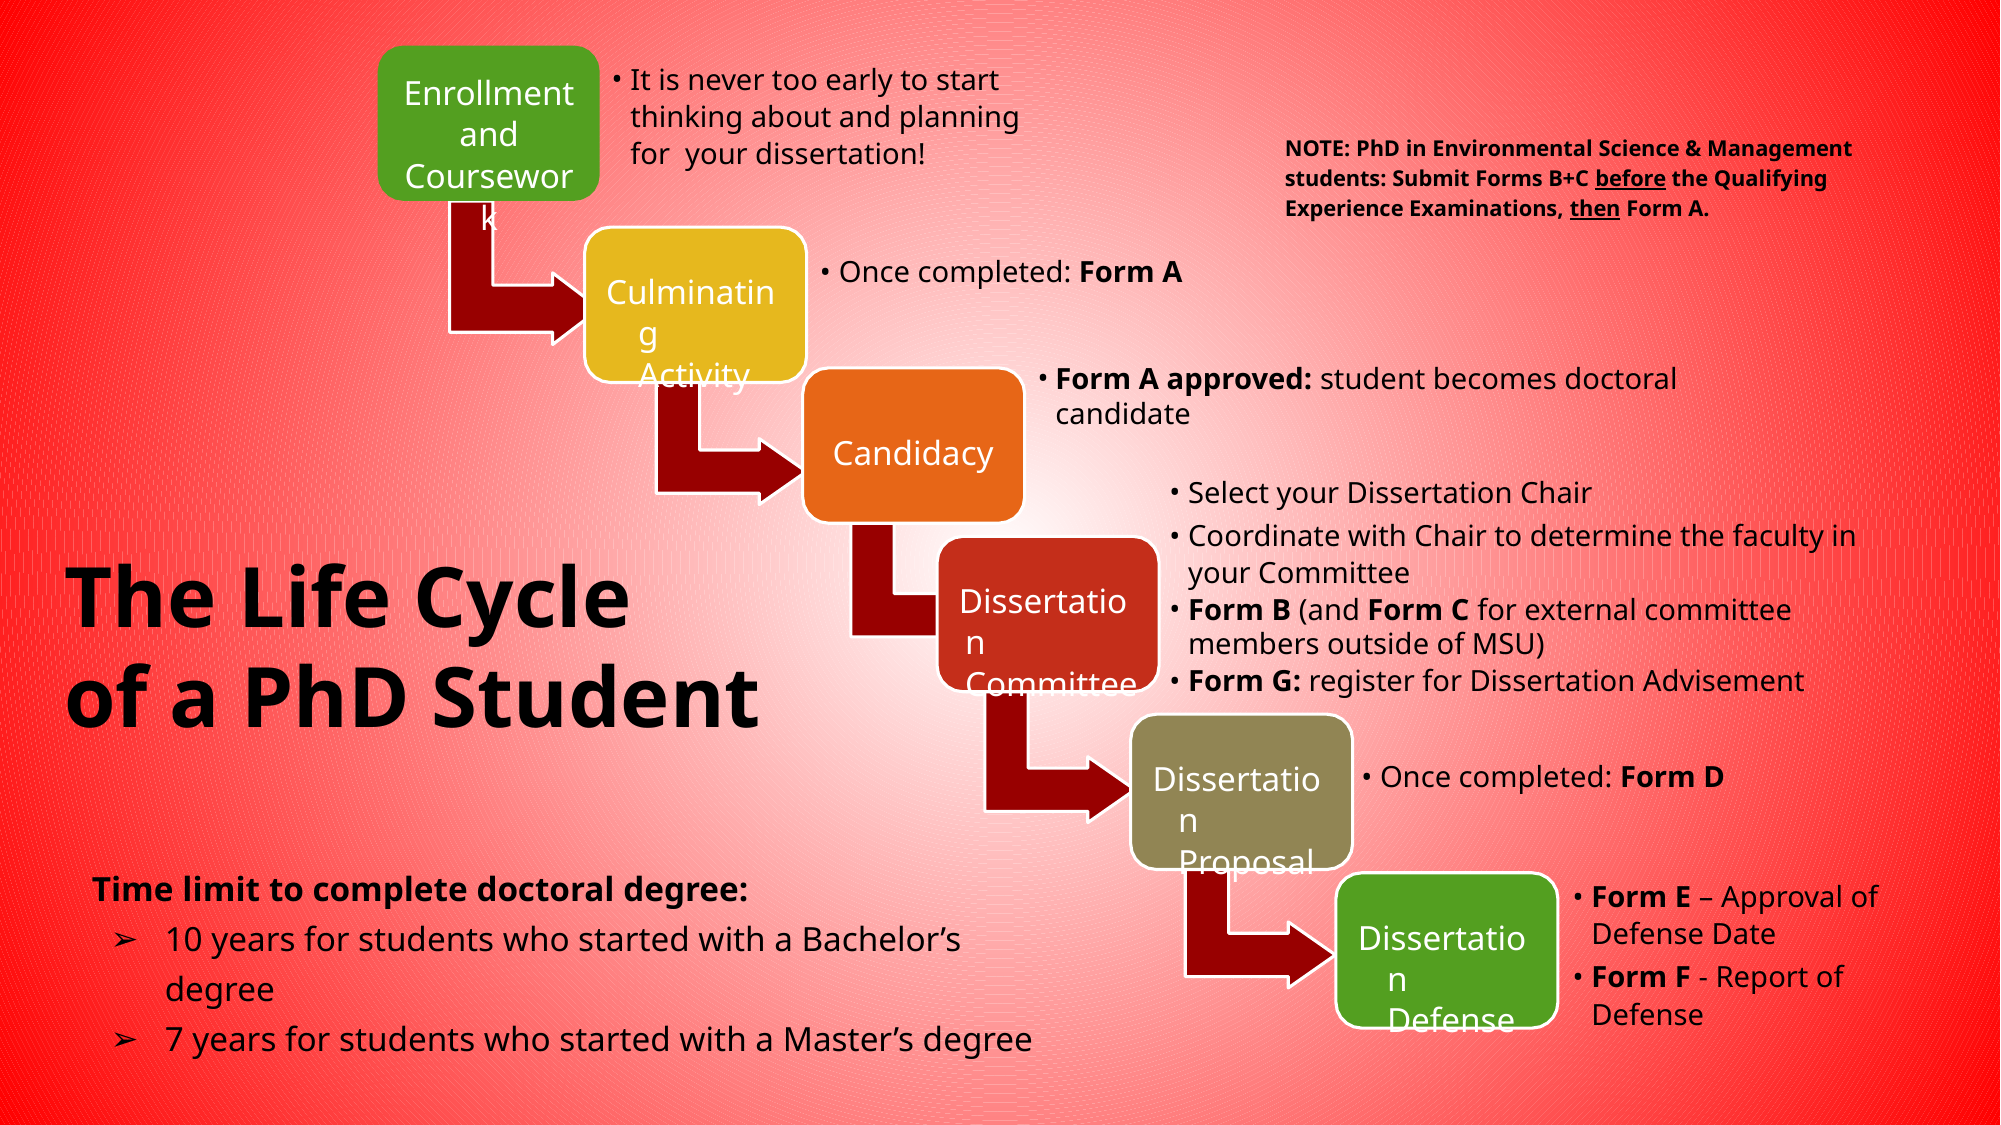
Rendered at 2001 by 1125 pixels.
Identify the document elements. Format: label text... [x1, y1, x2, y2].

title Enrollment and Coursework [399, 62, 578, 259]
text_box [449, 259, 579, 345]
text_box It is never too early to start thinking about and planning for your dissertation! [609, 52, 1062, 185]
text_box The Life Cycle of a PhD Student [62, 542, 784, 745]
text_box Form A approved: student becomes doctoral candidate Candidacy [830, 358, 1796, 474]
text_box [584, 226, 807, 505]
text_box Once completed: Form D [1359, 756, 1737, 794]
text_box [377, 45, 600, 201]
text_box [1335, 872, 1559, 1029]
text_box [936, 536, 1160, 823]
text_box NOTE: PhD in Environmental Science & Management students: Submit Forms B+C before the Qualifying Experience Examinations, then Form A. [1270, 55, 1935, 299]
text_box Select your Dissertation Chair Coordinate with Chair to determine the faculty in your Committee Form B (and Form C for external committee members outside of MSU) Form G: register for Dissertation Advisement [1167, 470, 1913, 698]
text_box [802, 367, 1025, 649]
text_box Once completed: Form A [818, 251, 1196, 289]
text_box Form E – Approval of Defense Date Form F - Report of Defense [1570, 869, 1976, 1031]
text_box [1130, 713, 1353, 989]
text_box Time limit to complete doctoral degree: 10 years for students who started with a Bachelor’s degree 7 years for students who started with a Master’s degree [89, 855, 1079, 1058]
